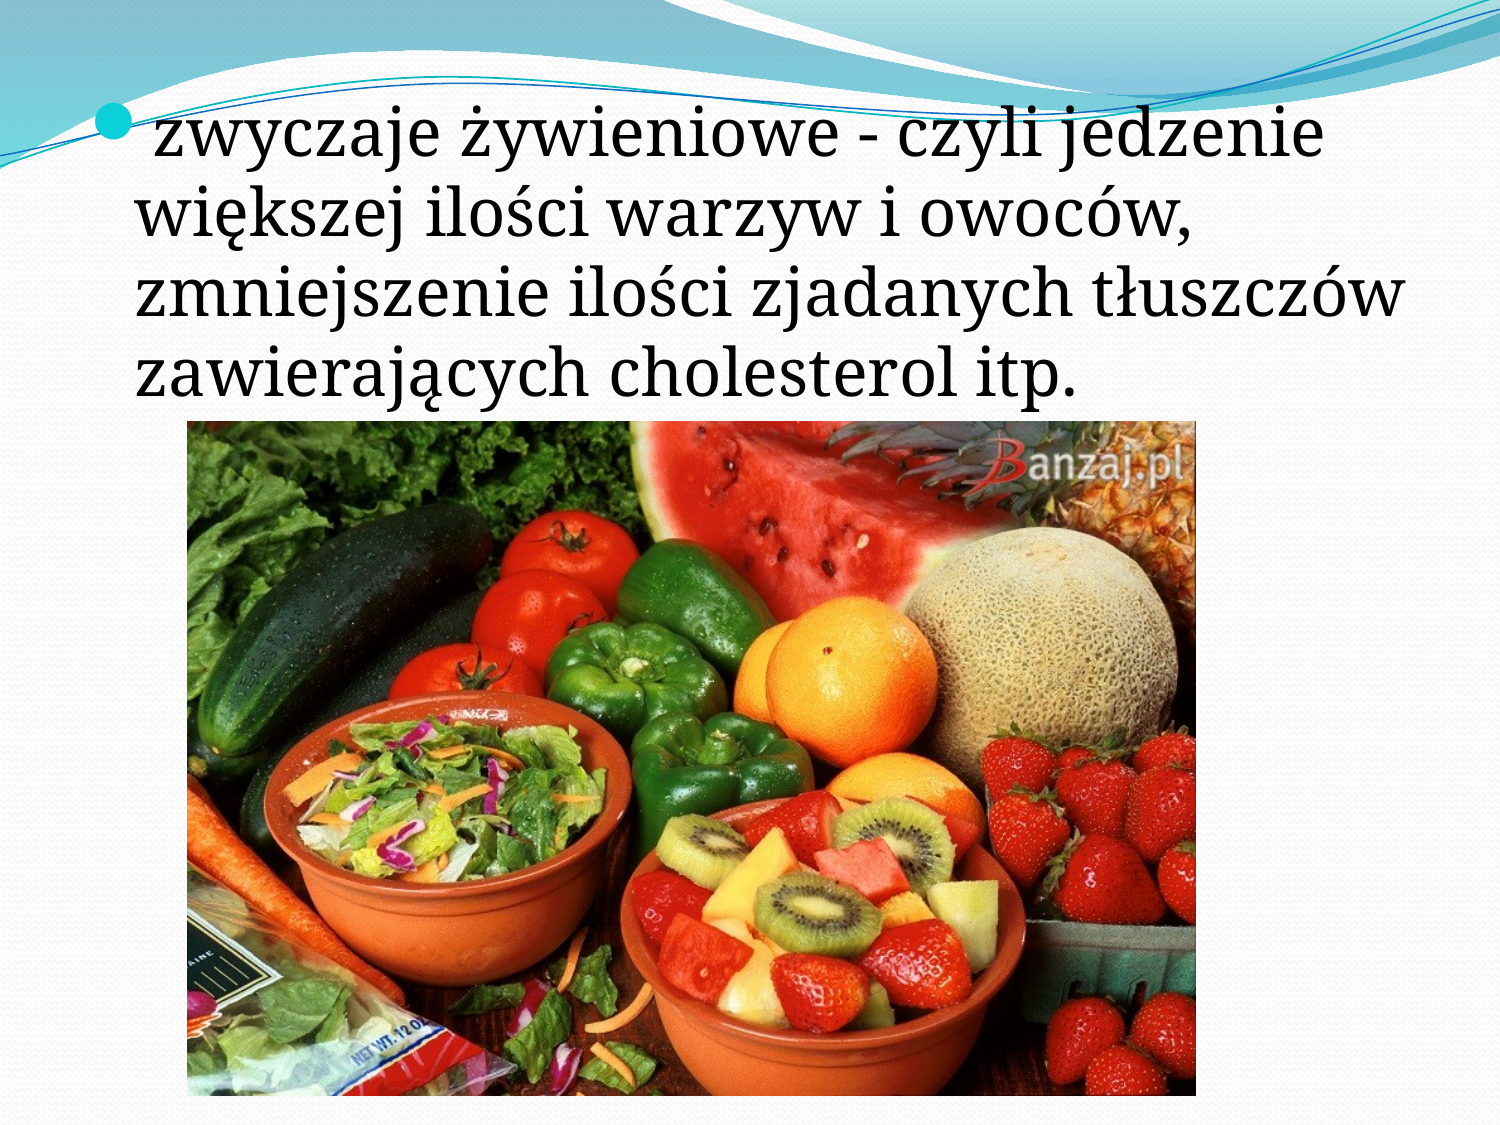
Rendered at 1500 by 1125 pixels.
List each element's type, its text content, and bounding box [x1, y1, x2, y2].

list zwyczaje żywieniowe - czyli jedzenie większej ilości warzyw i owoców, zmniejszenie ilości zjadanych tłuszczów zawierających cholesterol itp. [75, 82, 1425, 1038]
picture [187, 421, 1196, 1096]
